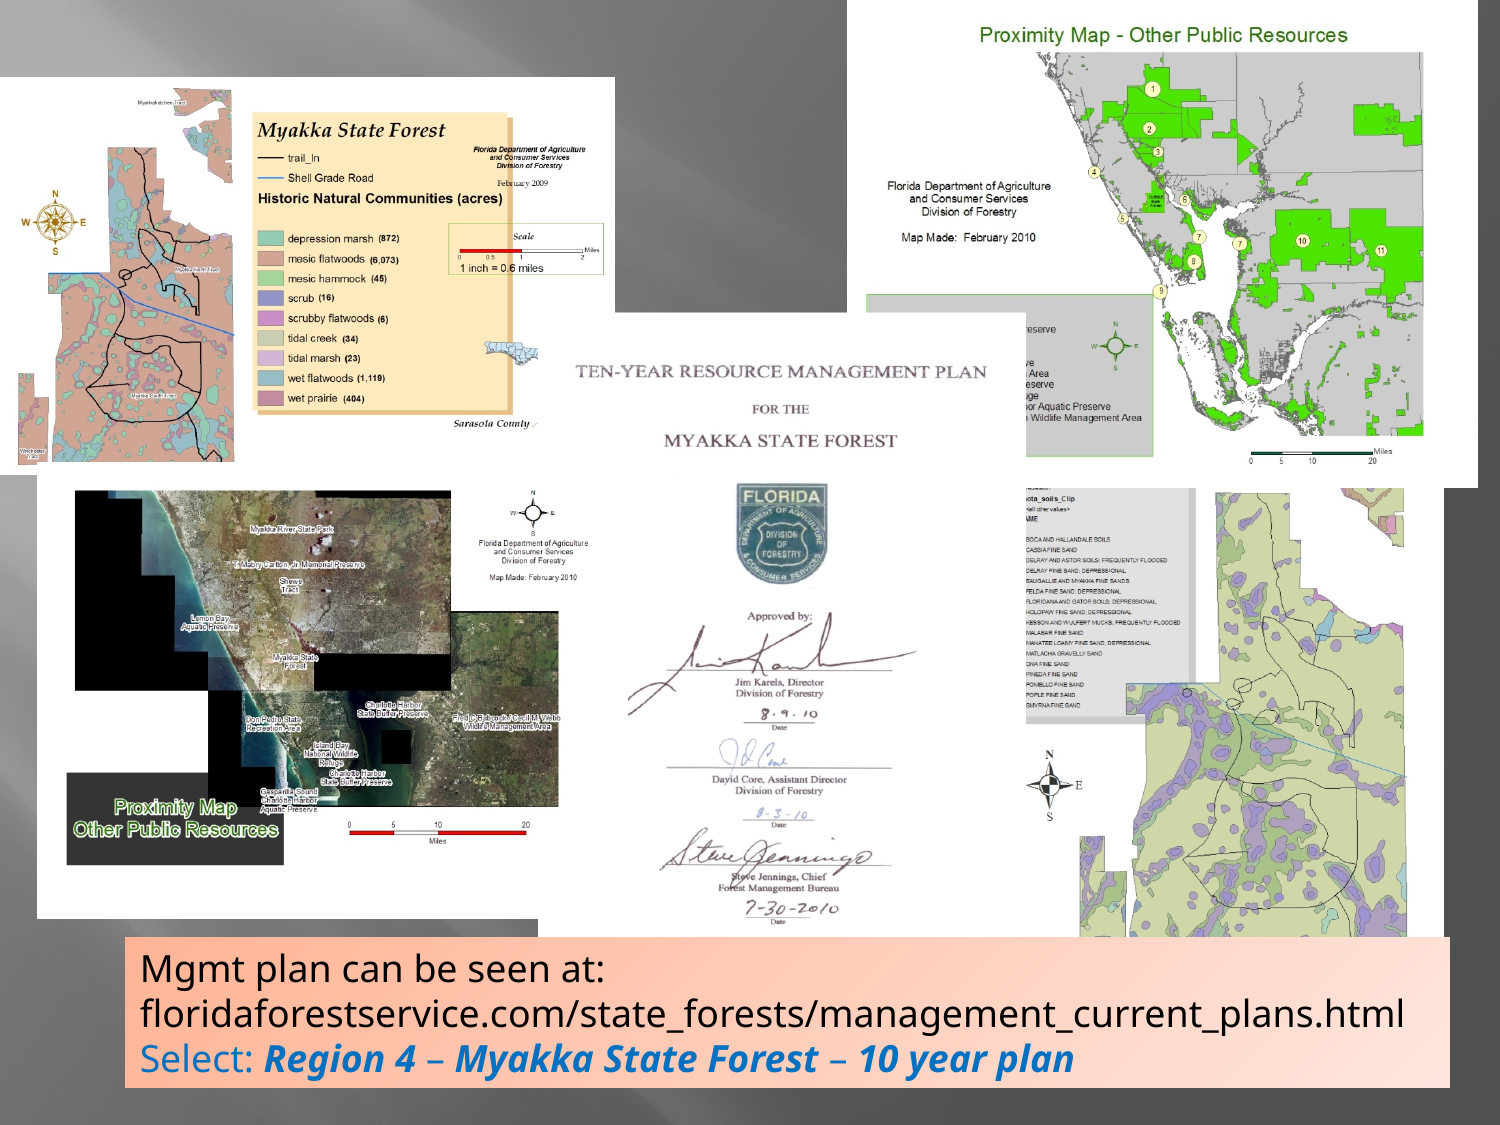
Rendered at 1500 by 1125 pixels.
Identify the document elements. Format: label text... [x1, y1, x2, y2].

text_box Mgmt plan can be seen at: floridaforestservice.com/state_forests/management_current_plans.html Select: Region 4 – Myakka State Forest – 10 year plan [125, 963, 1450, 1088]
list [537, 312, 1026, 976]
picture [846, 0, 1479, 1007]
picture [0, 76, 629, 919]
